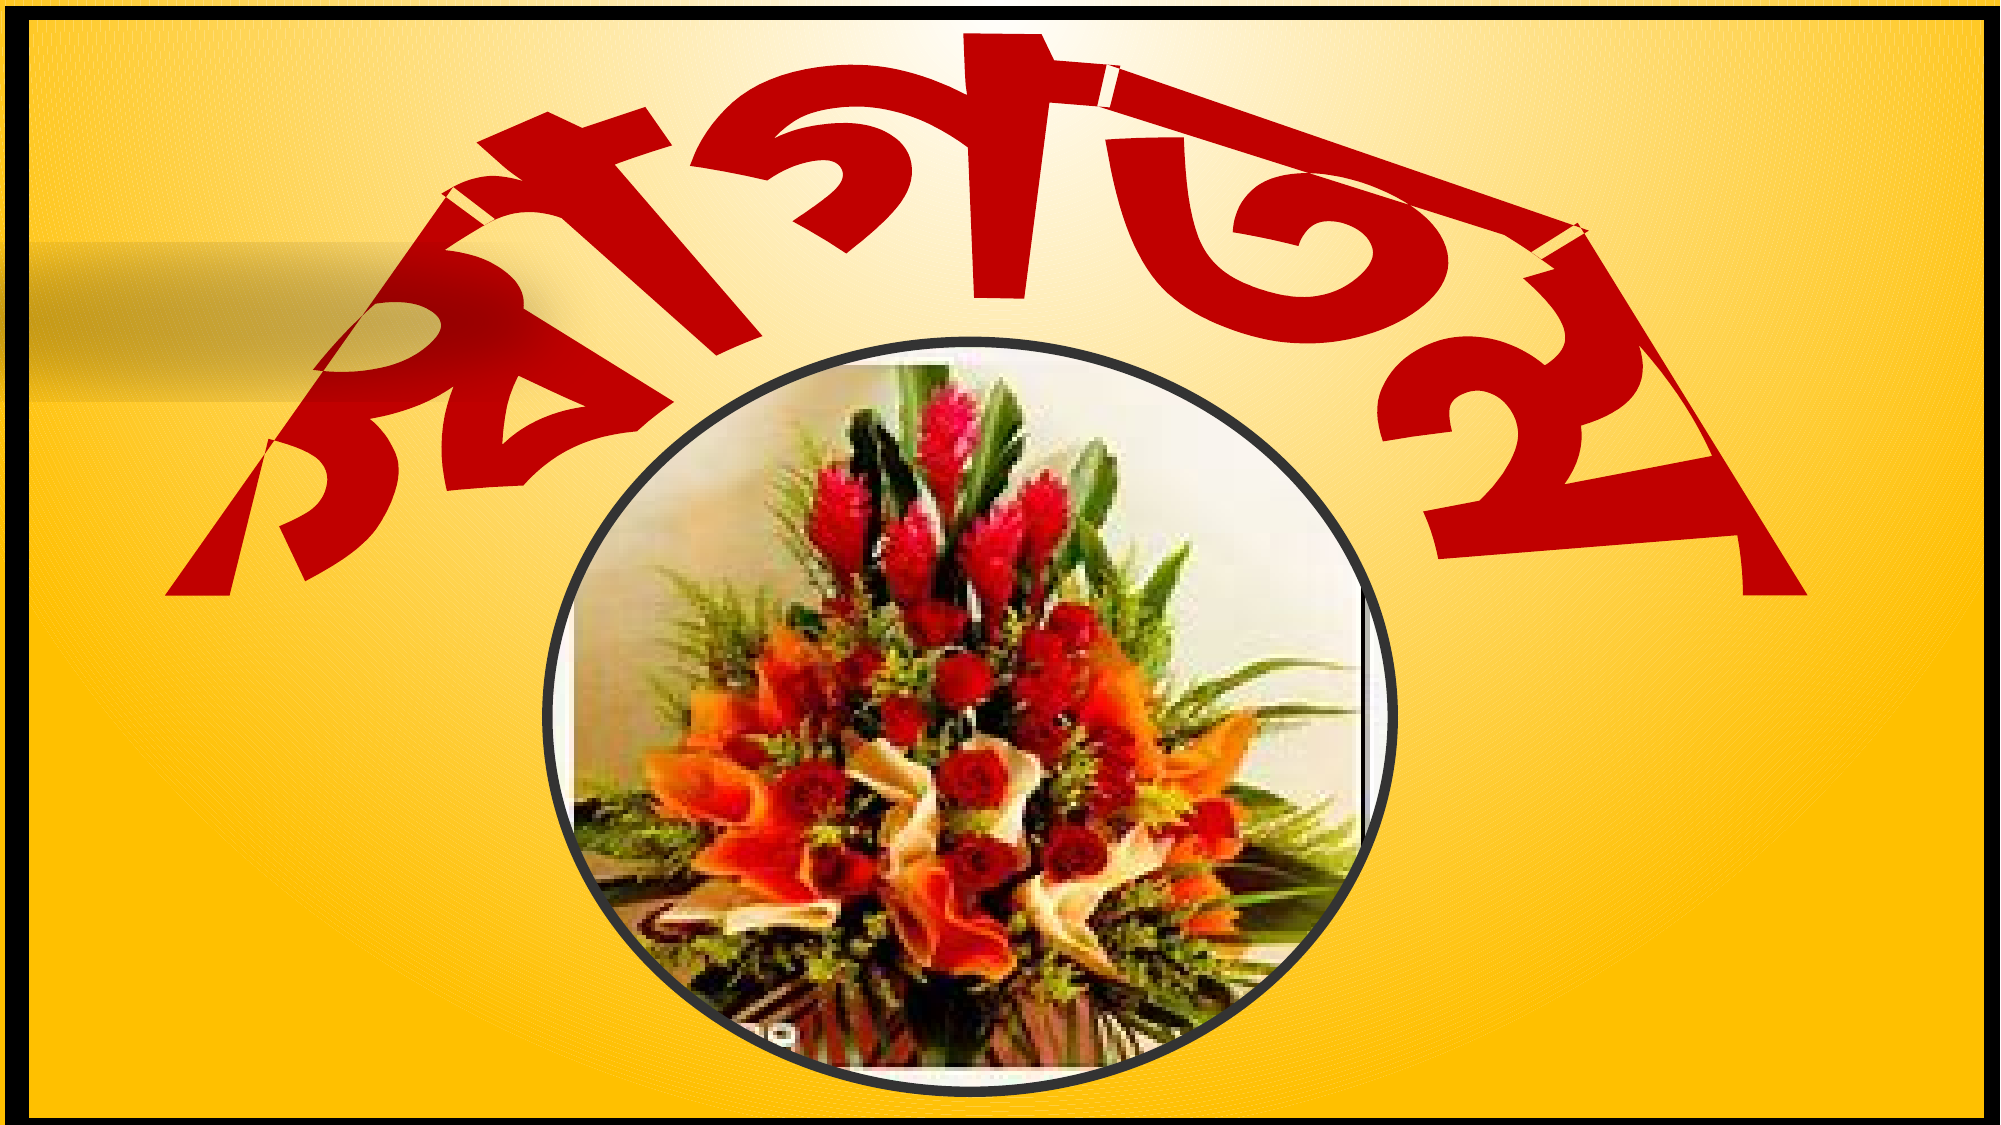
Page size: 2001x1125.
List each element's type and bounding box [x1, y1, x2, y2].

text_box [11, 12, 2000, 1125]
picture [547, 341, 1393, 1092]
